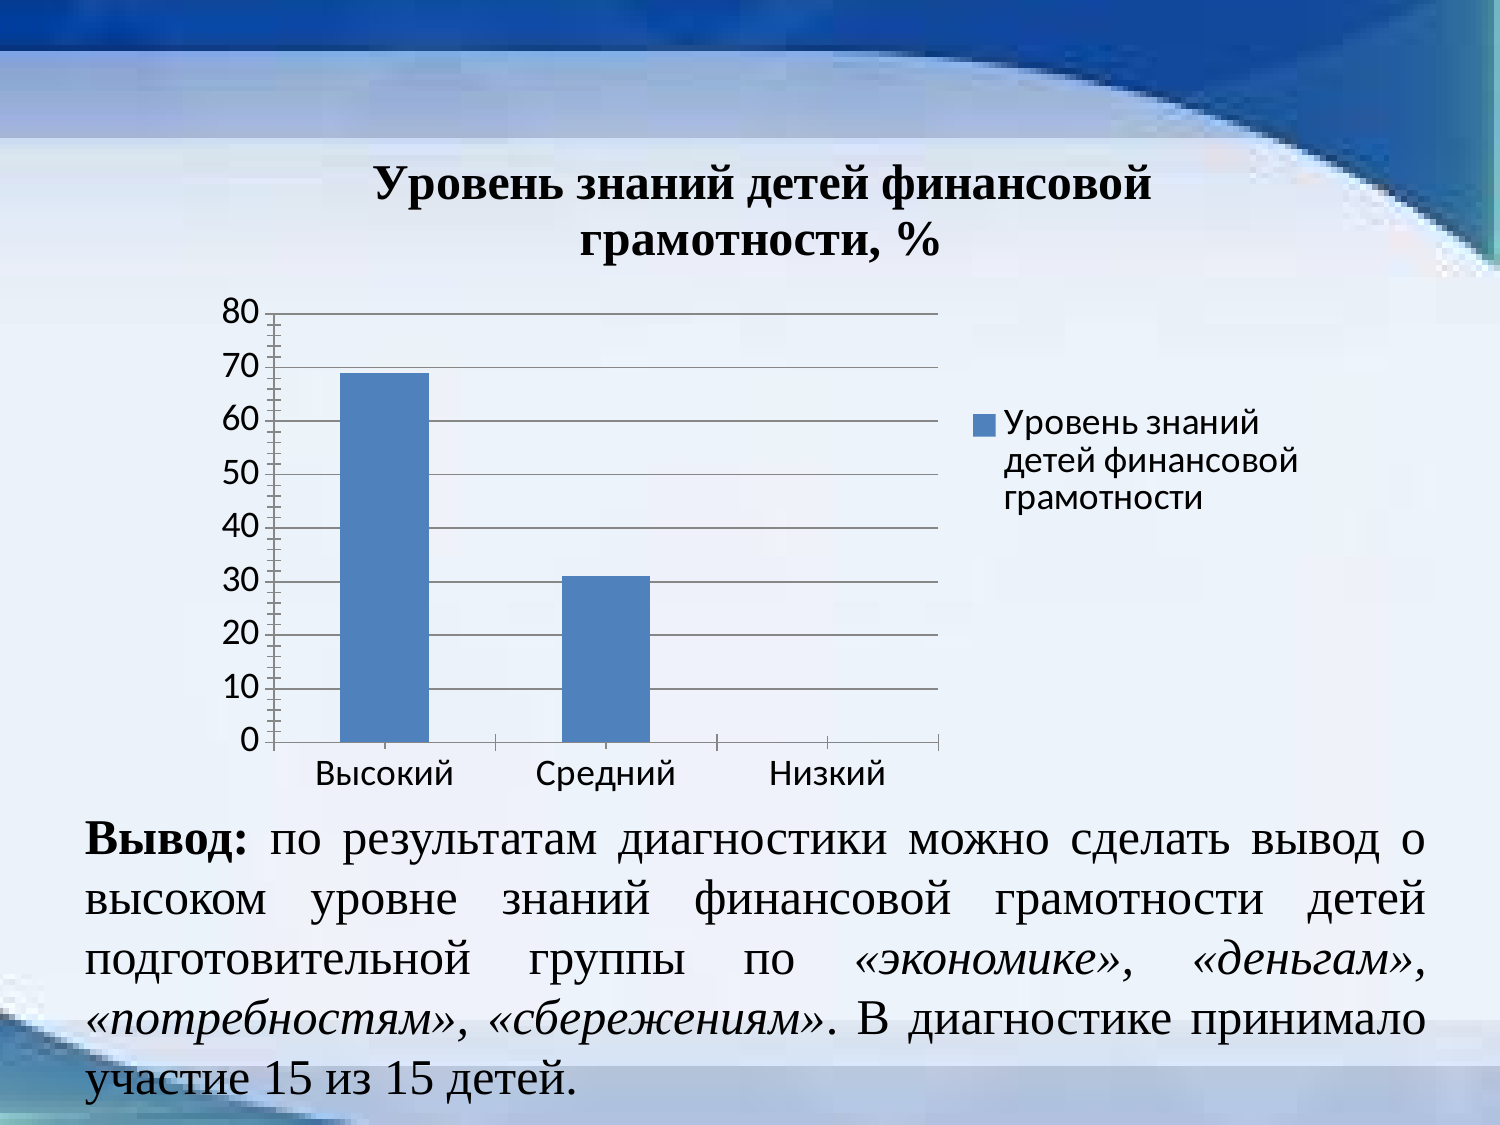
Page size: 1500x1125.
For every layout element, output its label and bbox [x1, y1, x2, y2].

chart [198, 116, 1325, 809]
picture [0, 0, 1500, 1125]
